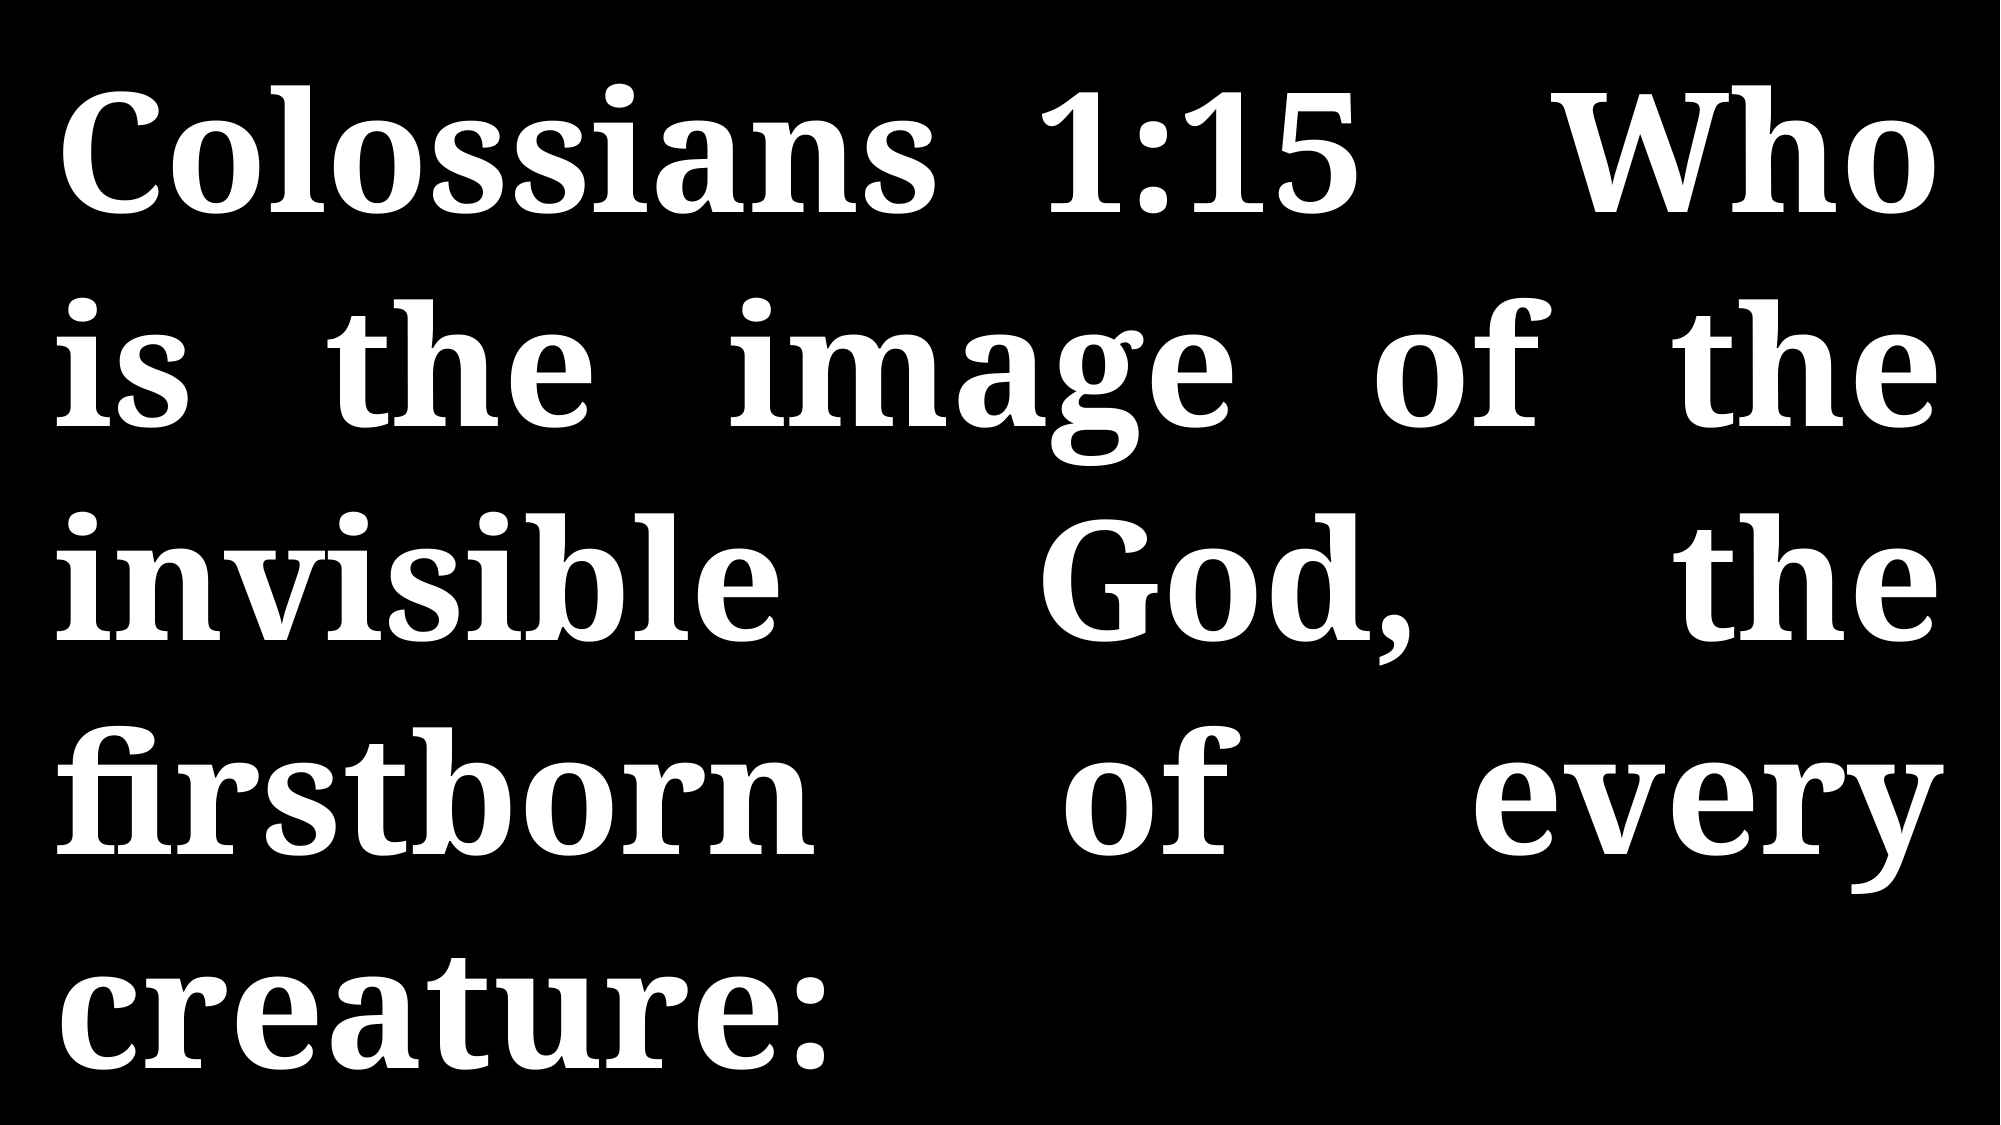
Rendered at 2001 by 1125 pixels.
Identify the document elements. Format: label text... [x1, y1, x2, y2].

text_box Colossians 1:15 Who is the image of the invisible God, the firstborn of every creature: [39, 24, 1961, 1109]
